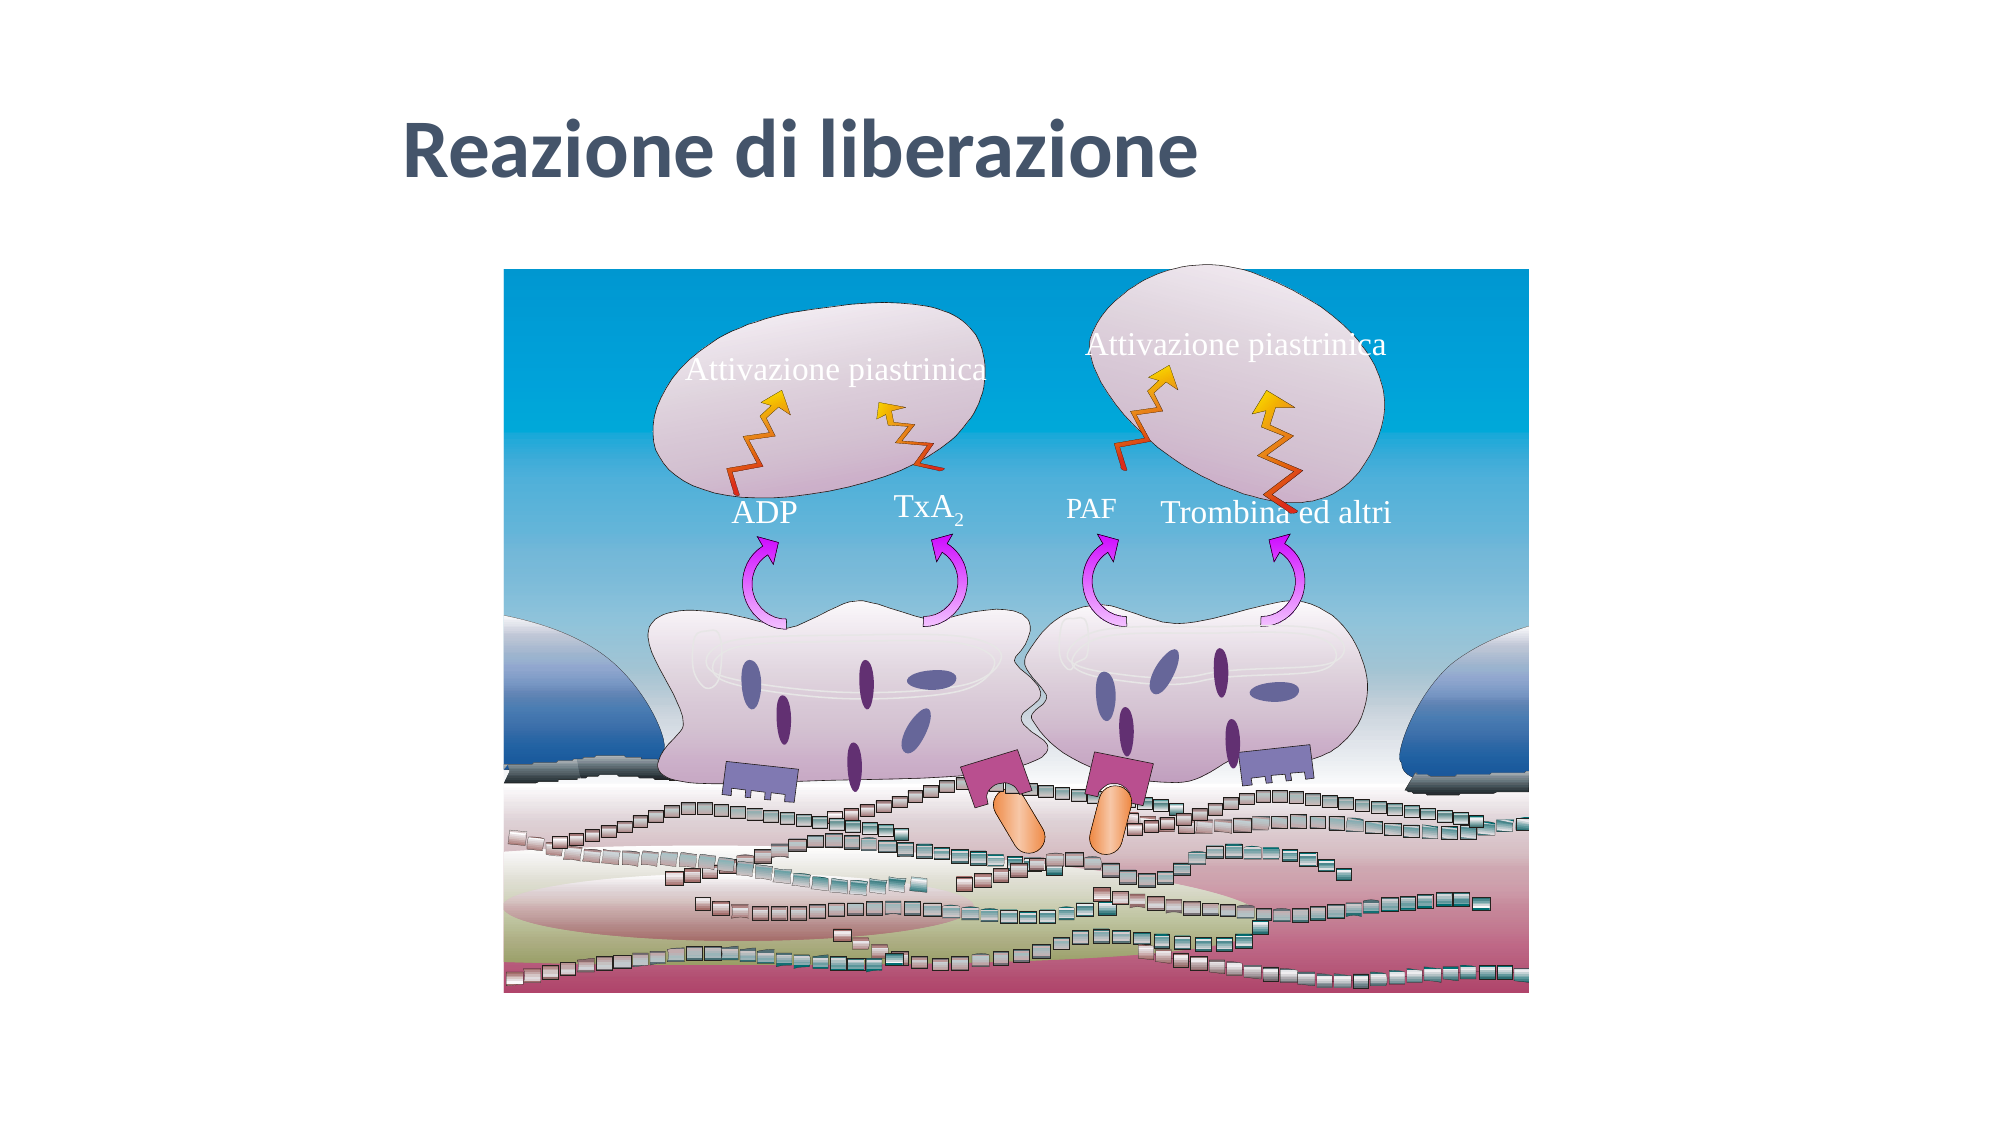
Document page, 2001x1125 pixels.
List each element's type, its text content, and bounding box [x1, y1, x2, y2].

text_box Reazione di liberazione [387, 50, 1663, 238]
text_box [1059, 613, 1351, 689]
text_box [649, 262, 1388, 506]
picture [503, 434, 1529, 995]
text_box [691, 629, 1002, 701]
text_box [669, 314, 1404, 515]
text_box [742, 538, 1305, 630]
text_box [716, 479, 1409, 538]
